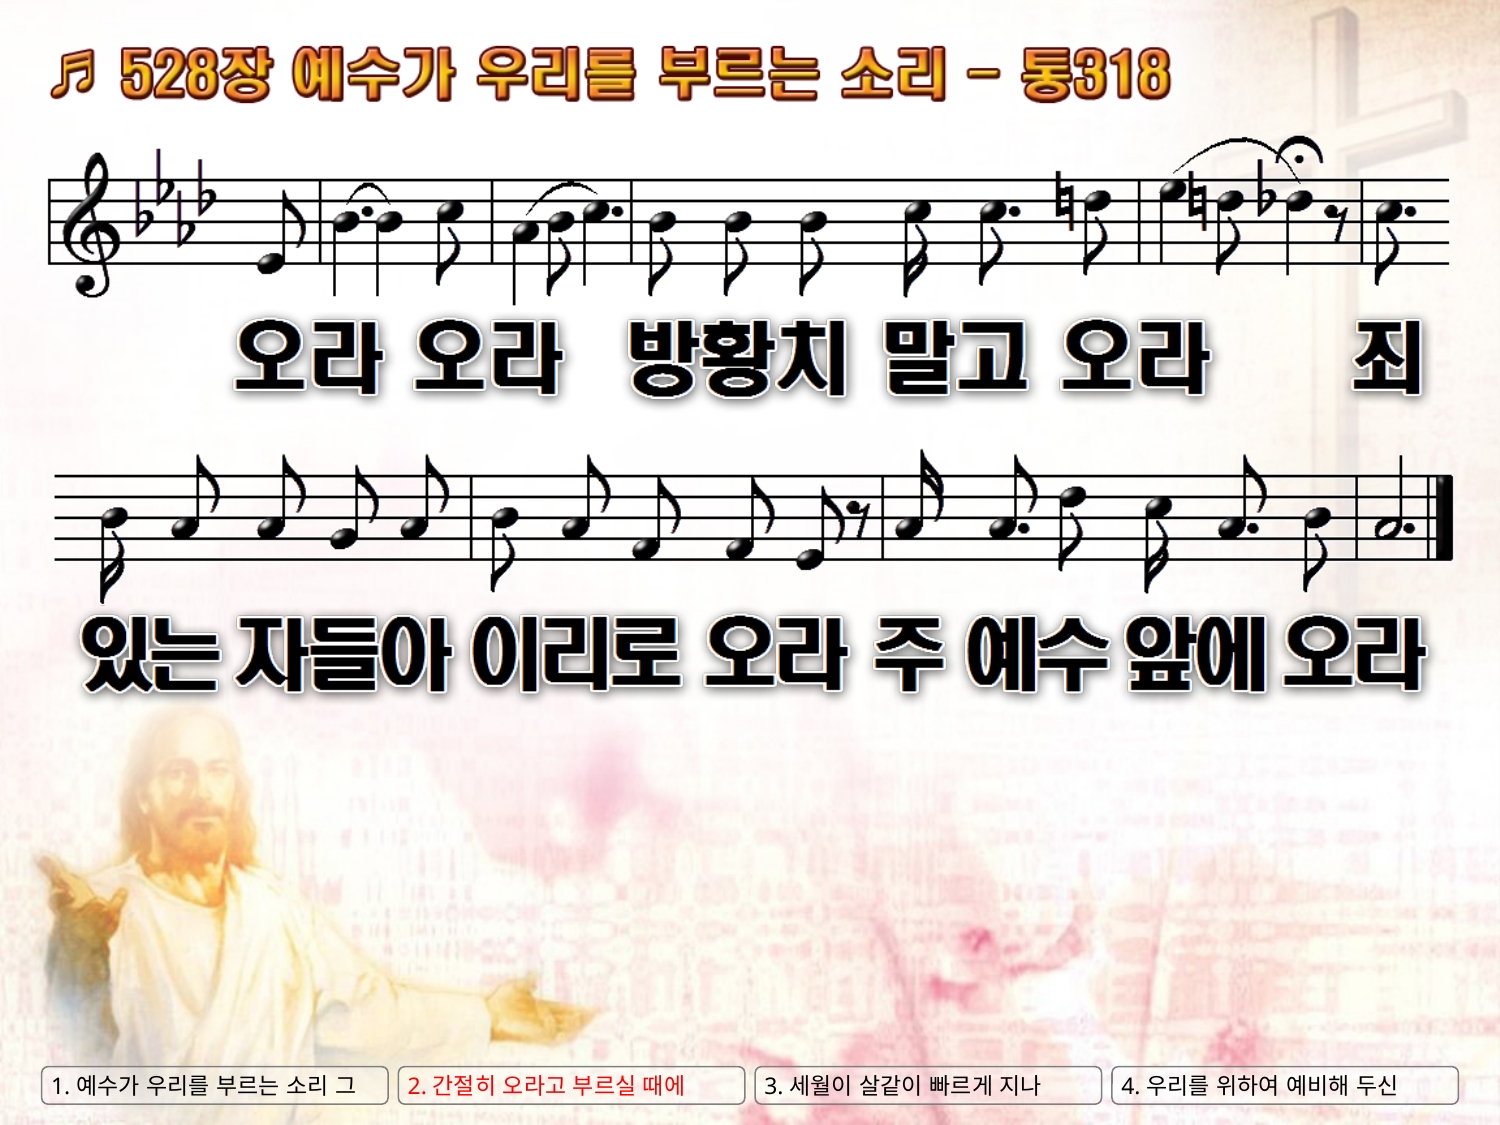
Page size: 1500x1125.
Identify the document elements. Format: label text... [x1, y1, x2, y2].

text_box 2.간절히 오라고 부르실 때에 [398, 1066, 745, 1105]
text_box 1.예수가 우리를 부르는 소리 그 [41, 1066, 389, 1105]
text_box 4.우리를 위하여 예비해 두신 [1111, 1066, 1459, 1105]
picture [0, 0, 1500, 1125]
text_box 3.세월이 살같이 빠르게 지나 [755, 1066, 1102, 1105]
